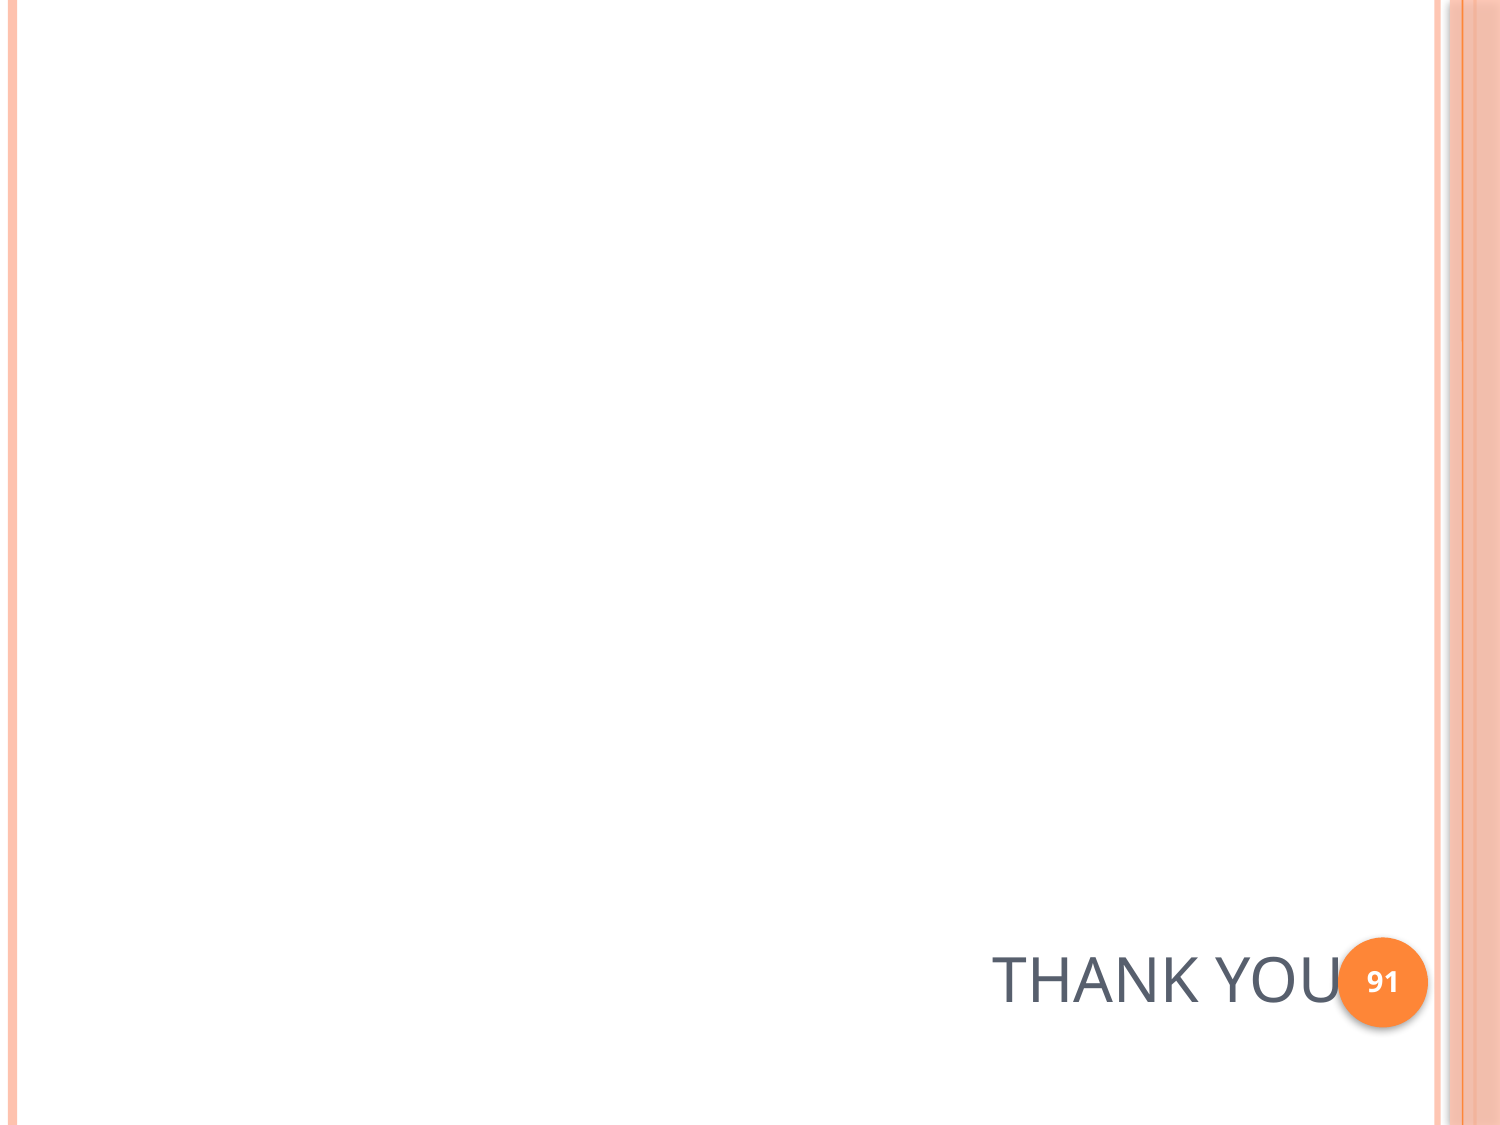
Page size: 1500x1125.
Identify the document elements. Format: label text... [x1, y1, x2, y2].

slide_number 91 [1333, 940, 1434, 1027]
title Thank you [924, 834, 1413, 1023]
